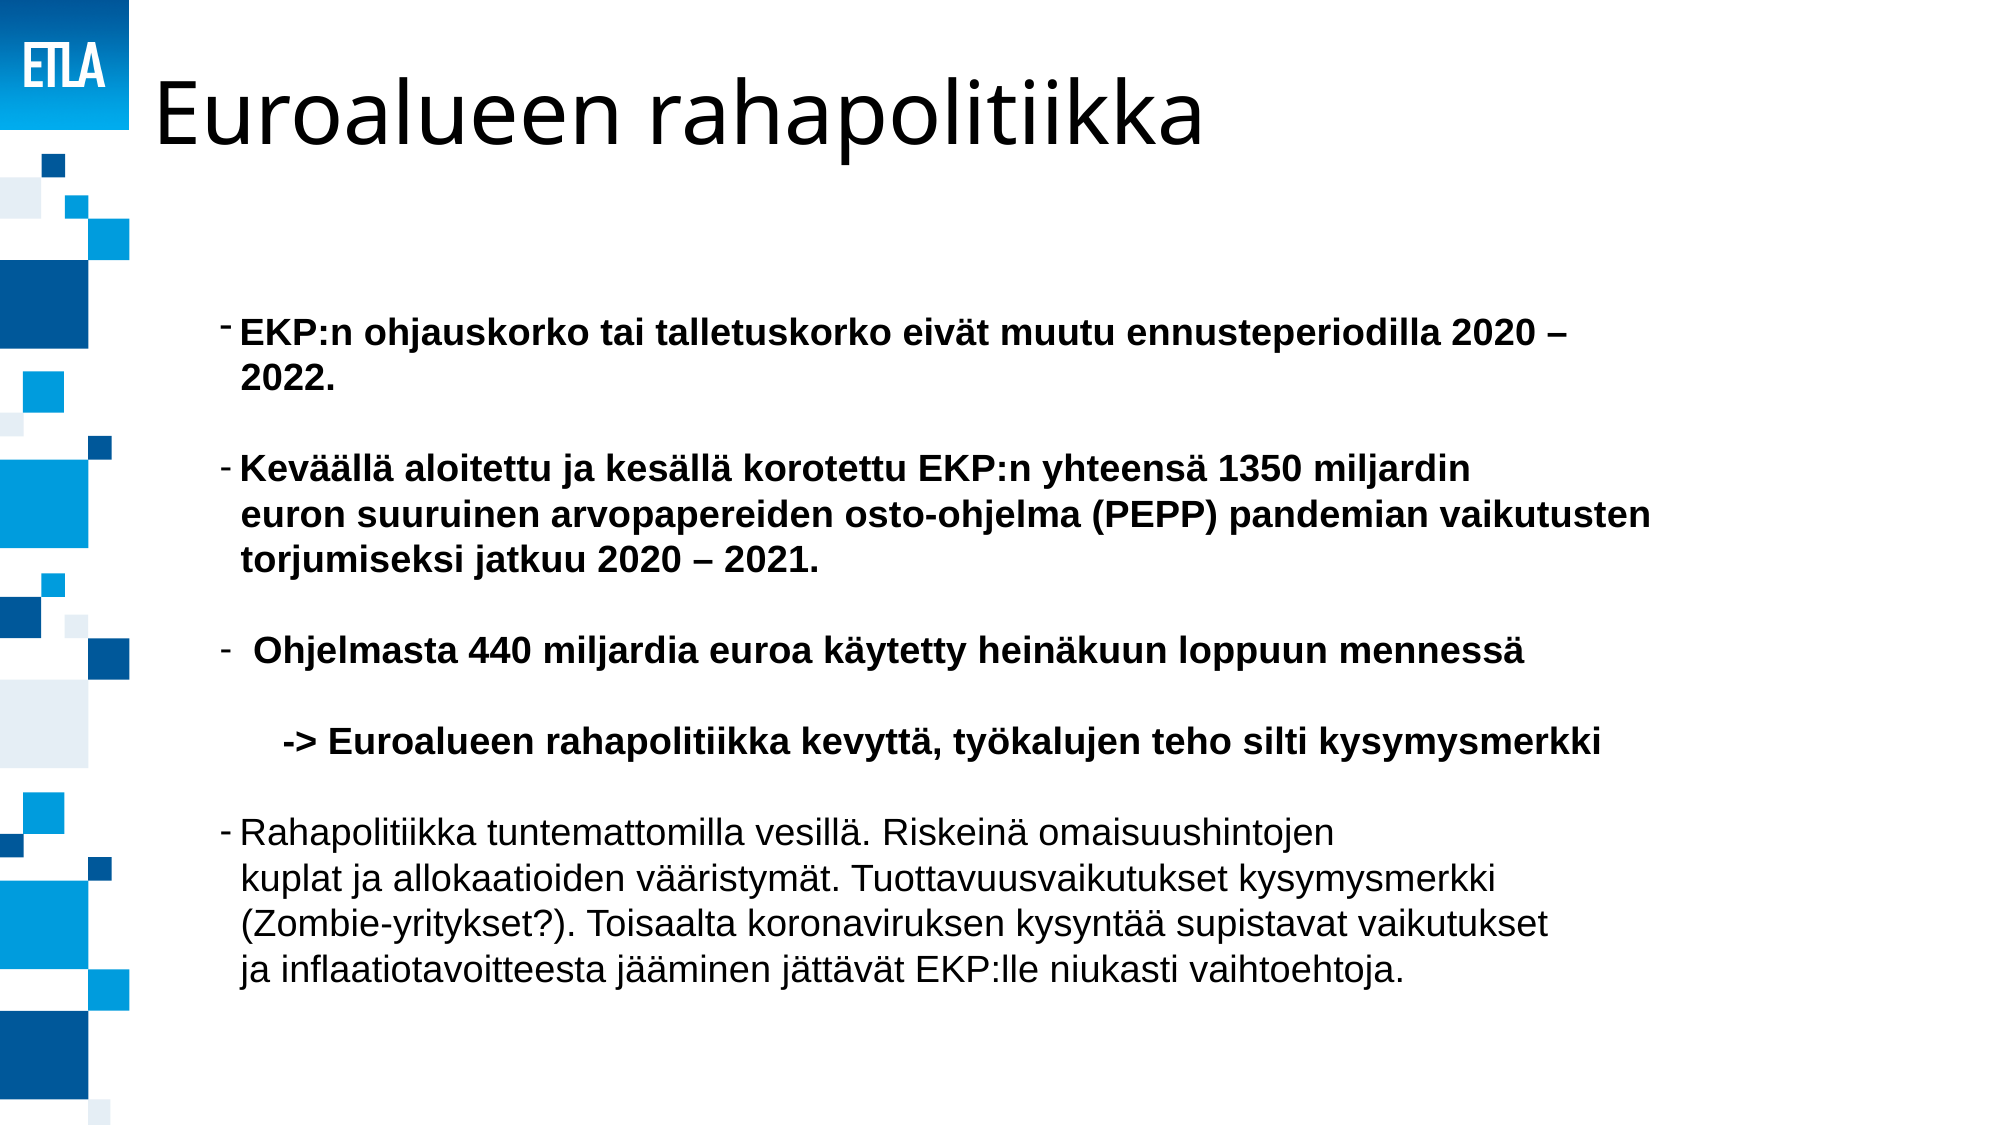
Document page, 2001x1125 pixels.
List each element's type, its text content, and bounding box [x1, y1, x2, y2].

list EKP:n ohjauskorko tai talletuskorko eivät muutu ennusteperiodilla 2020 – 2022. Keväällä aloitettu ja kesällä korotettu EKP:n yhteensä 1350 miljardin euron suuruinen arvopapereiden osto-ohjelma (PEPP) pandemian vaikutusten torjumiseksi jatkuu 2020 – 2021. Ohjelmasta 440 miljardia euroa käytetty heinäkuun loppuun mennessä -> Euroalueen rahapolitiikka kevyttä, työkalujen teho silti kysymysmerkki Rahapolitiikka tuntemattomilla vesillä. Riskeinä omaisuushintojen kuplat ja allokaatioiden vääristymät. Tuottavuusvaikutukset kysymysmerkki (Zombie-yritykset?). Toisaalta koronaviruksen kysyntää supistavat vaikutukset ja inflaatiotavoitteesta jääminen jättävät EKP:lle niukasti vaihtoehtoja. [137, 299, 1863, 1014]
picture [0, 0, 129, 86]
title Euroalueen rahapolitiikka [137, 59, 1863, 278]
